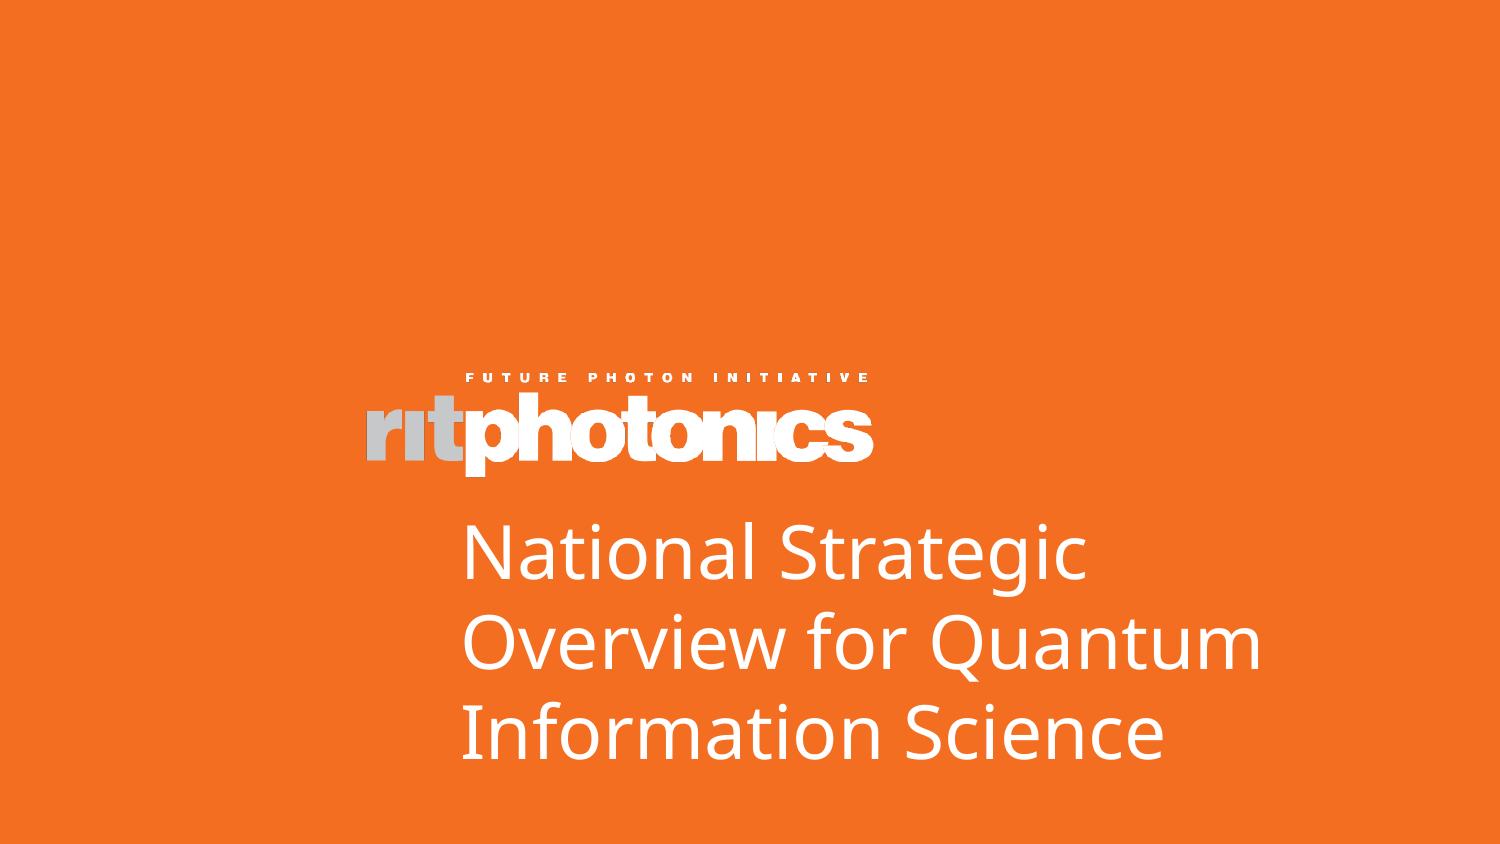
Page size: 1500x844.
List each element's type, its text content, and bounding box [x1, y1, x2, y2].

list National Strategic Overview for Quantum Information Science [445, 496, 1413, 647]
